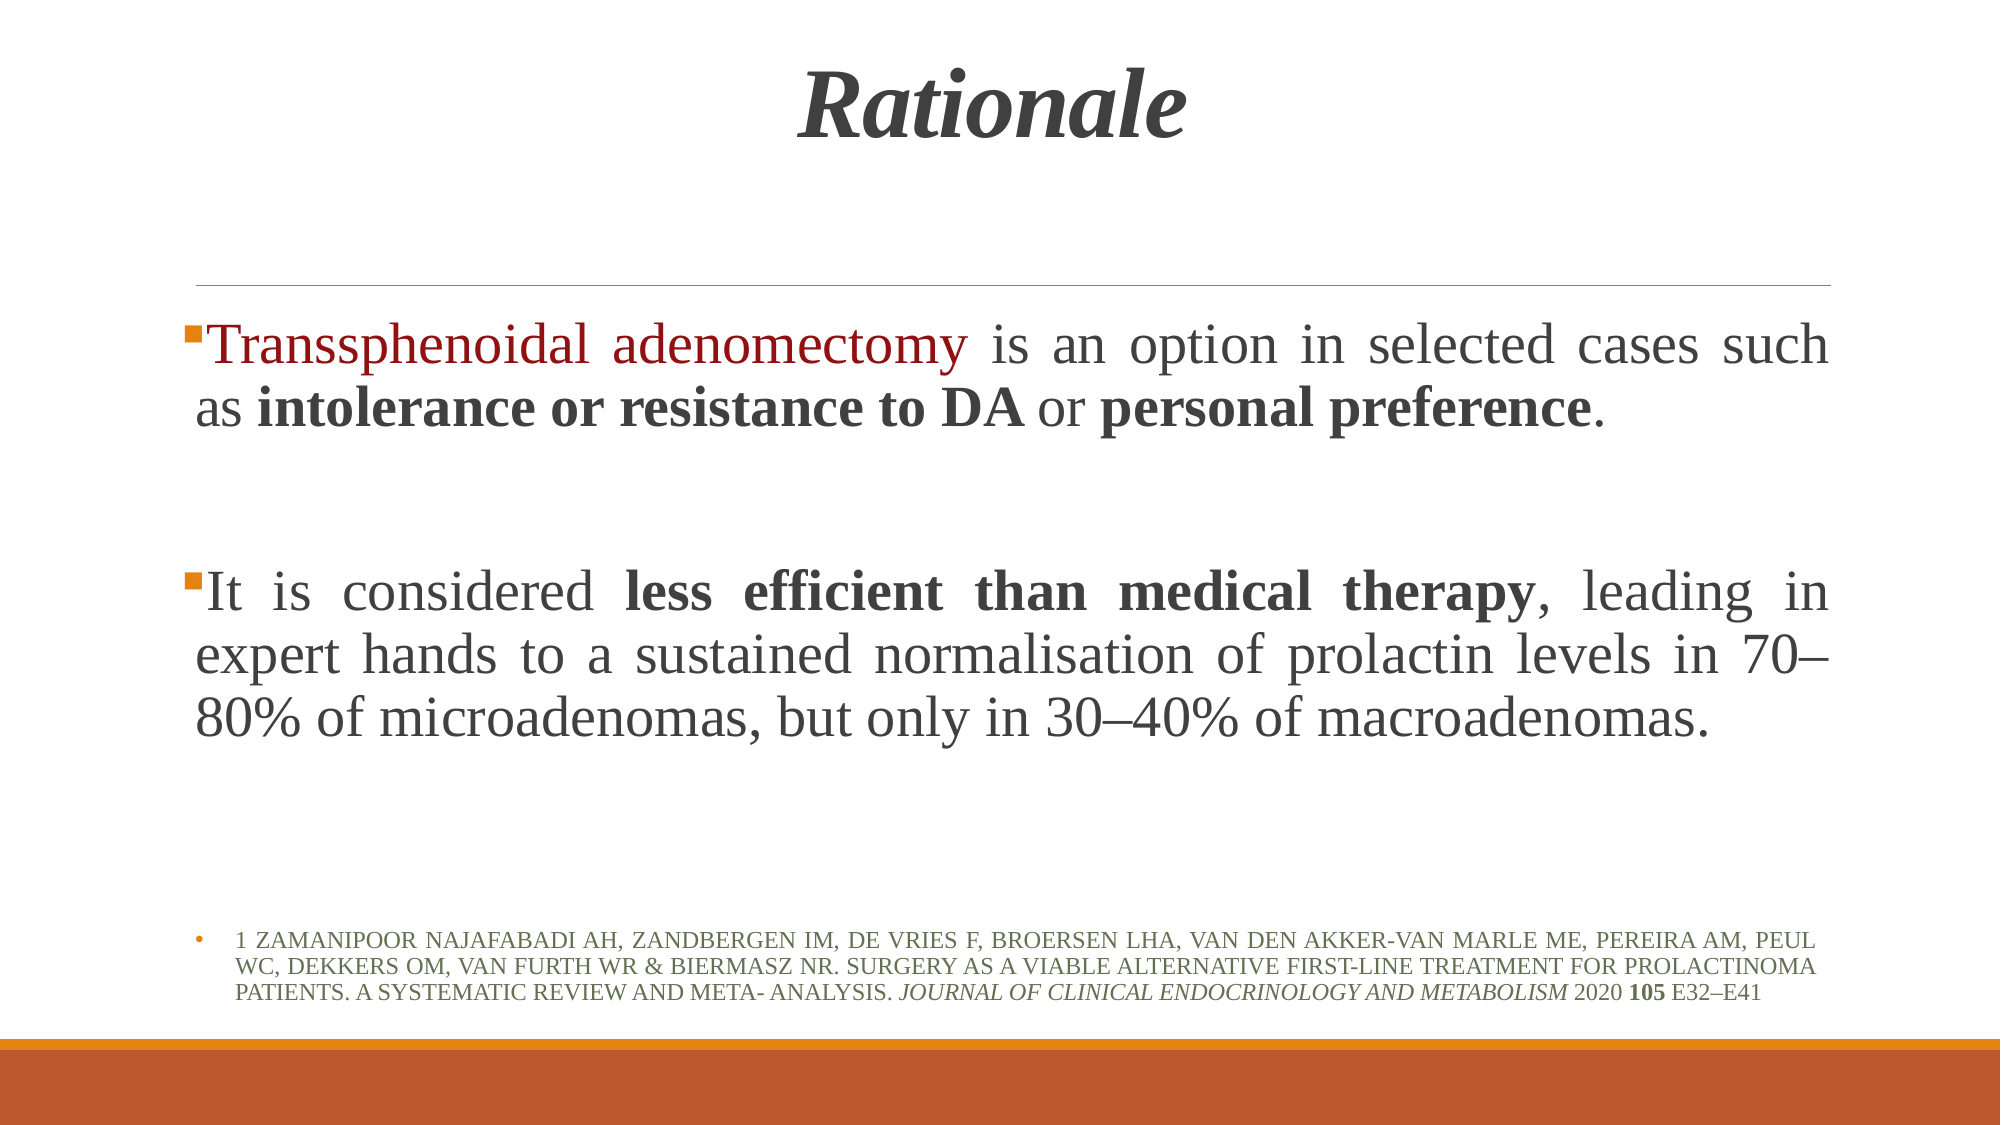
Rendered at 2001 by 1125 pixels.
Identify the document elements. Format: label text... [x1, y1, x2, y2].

list Transsphenoidal adenomectomy is an option in selected cases such as intolerance or resistance to DA or personal preference. It is considered less efficient than medical therapy, leading in expert hands to a sustained normalisation of prolactin levels in 70–80% of microadenomas, but only in 30–40% of macroadenomas. [180, 305, 1830, 886]
title Rationale [180, 47, 1830, 285]
list 1 Zamanipoor Najafabadi AH, Zandbergen IM, de Vries F, Broersen LHA, van den Akker-van Marle ME, Pereira AM, Peul WC, Dekkers OM, van Furth WR & Biermasz NR. Surgery as a viable alternative first-line treatment for prolactinoma patients. A systematic review and meta- analysis. Journal of Clinical Endocrinology and Metabolism 2020 105 e32–e41 [180, 906, 1830, 1028]
